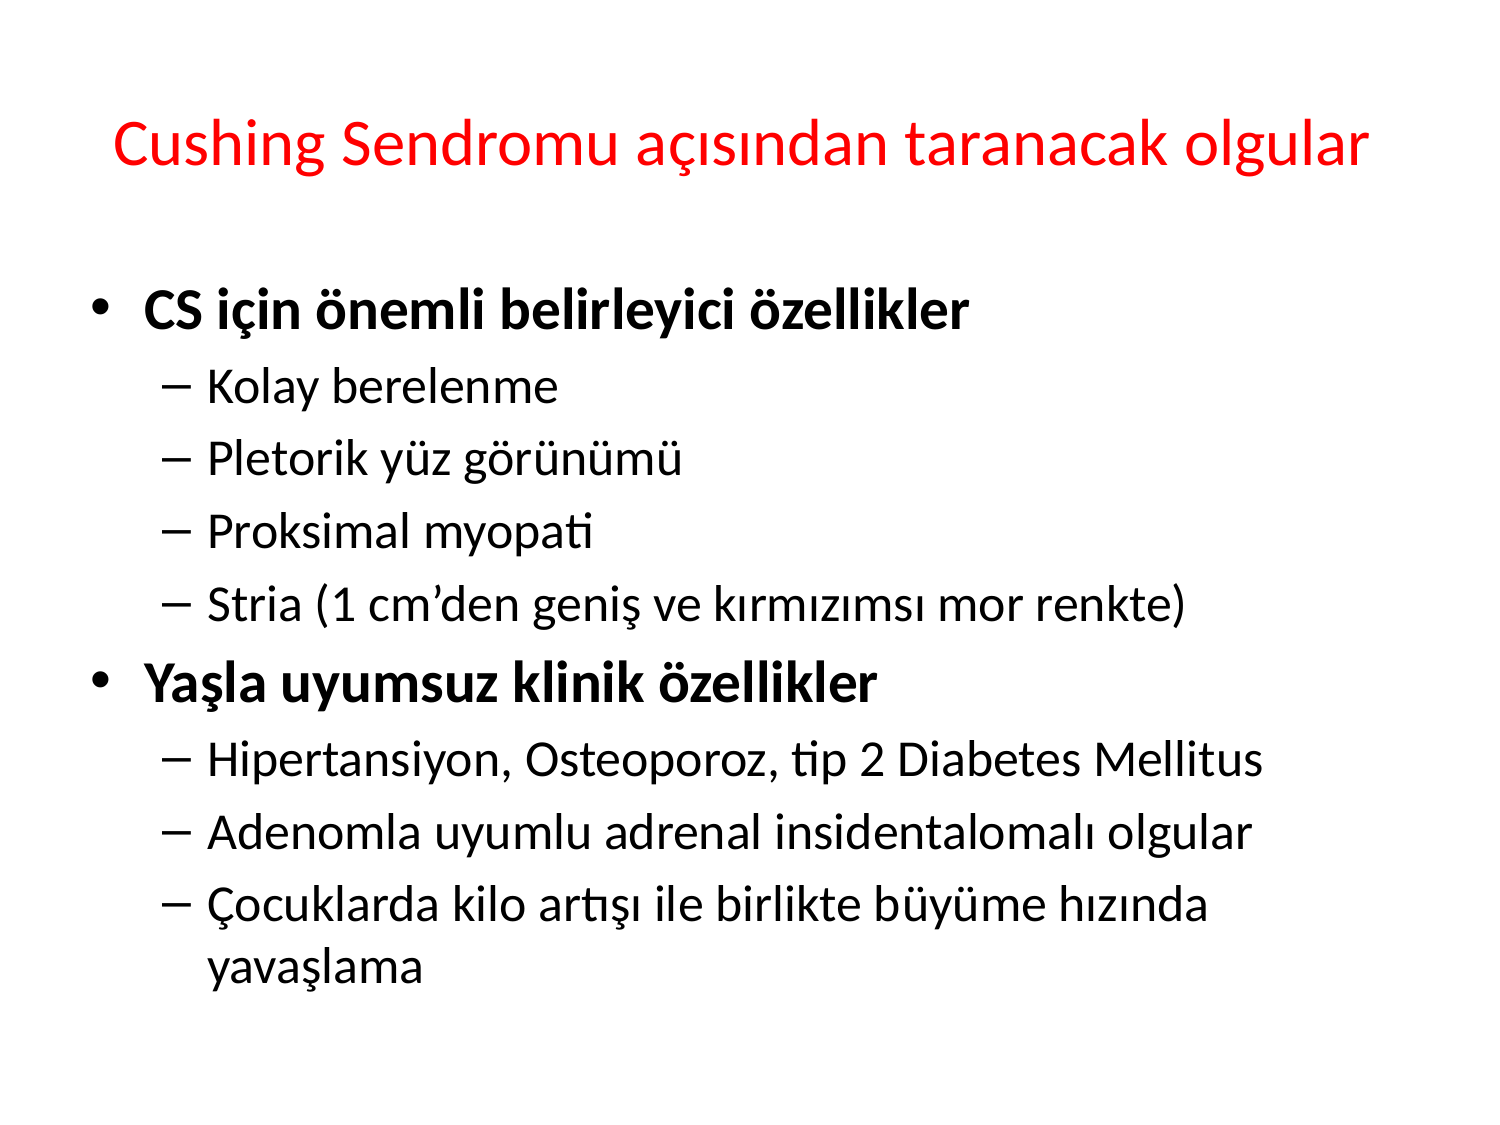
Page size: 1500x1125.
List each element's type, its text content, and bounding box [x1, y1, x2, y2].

list CS için önemli belirleyici özellikler Kolay berelenme Pletorik yüz görünümü Proksimal myopati Stria (1 cm’den geniş ve kırmızımsı mor renkte) Yaşla uyumsuz klinik özellikler Hipertansiyon, Osteoporoz, tip 2 Diabetes Mellitus Adenomla uyumlu adrenal insidentalomalı olgular Çocuklarda kilo artışı ile birlikte büyüme hızında yavaşlama [75, 262, 1425, 1005]
title Cushing Sendromu açısından taranacak olgular [75, 45, 1425, 233]
